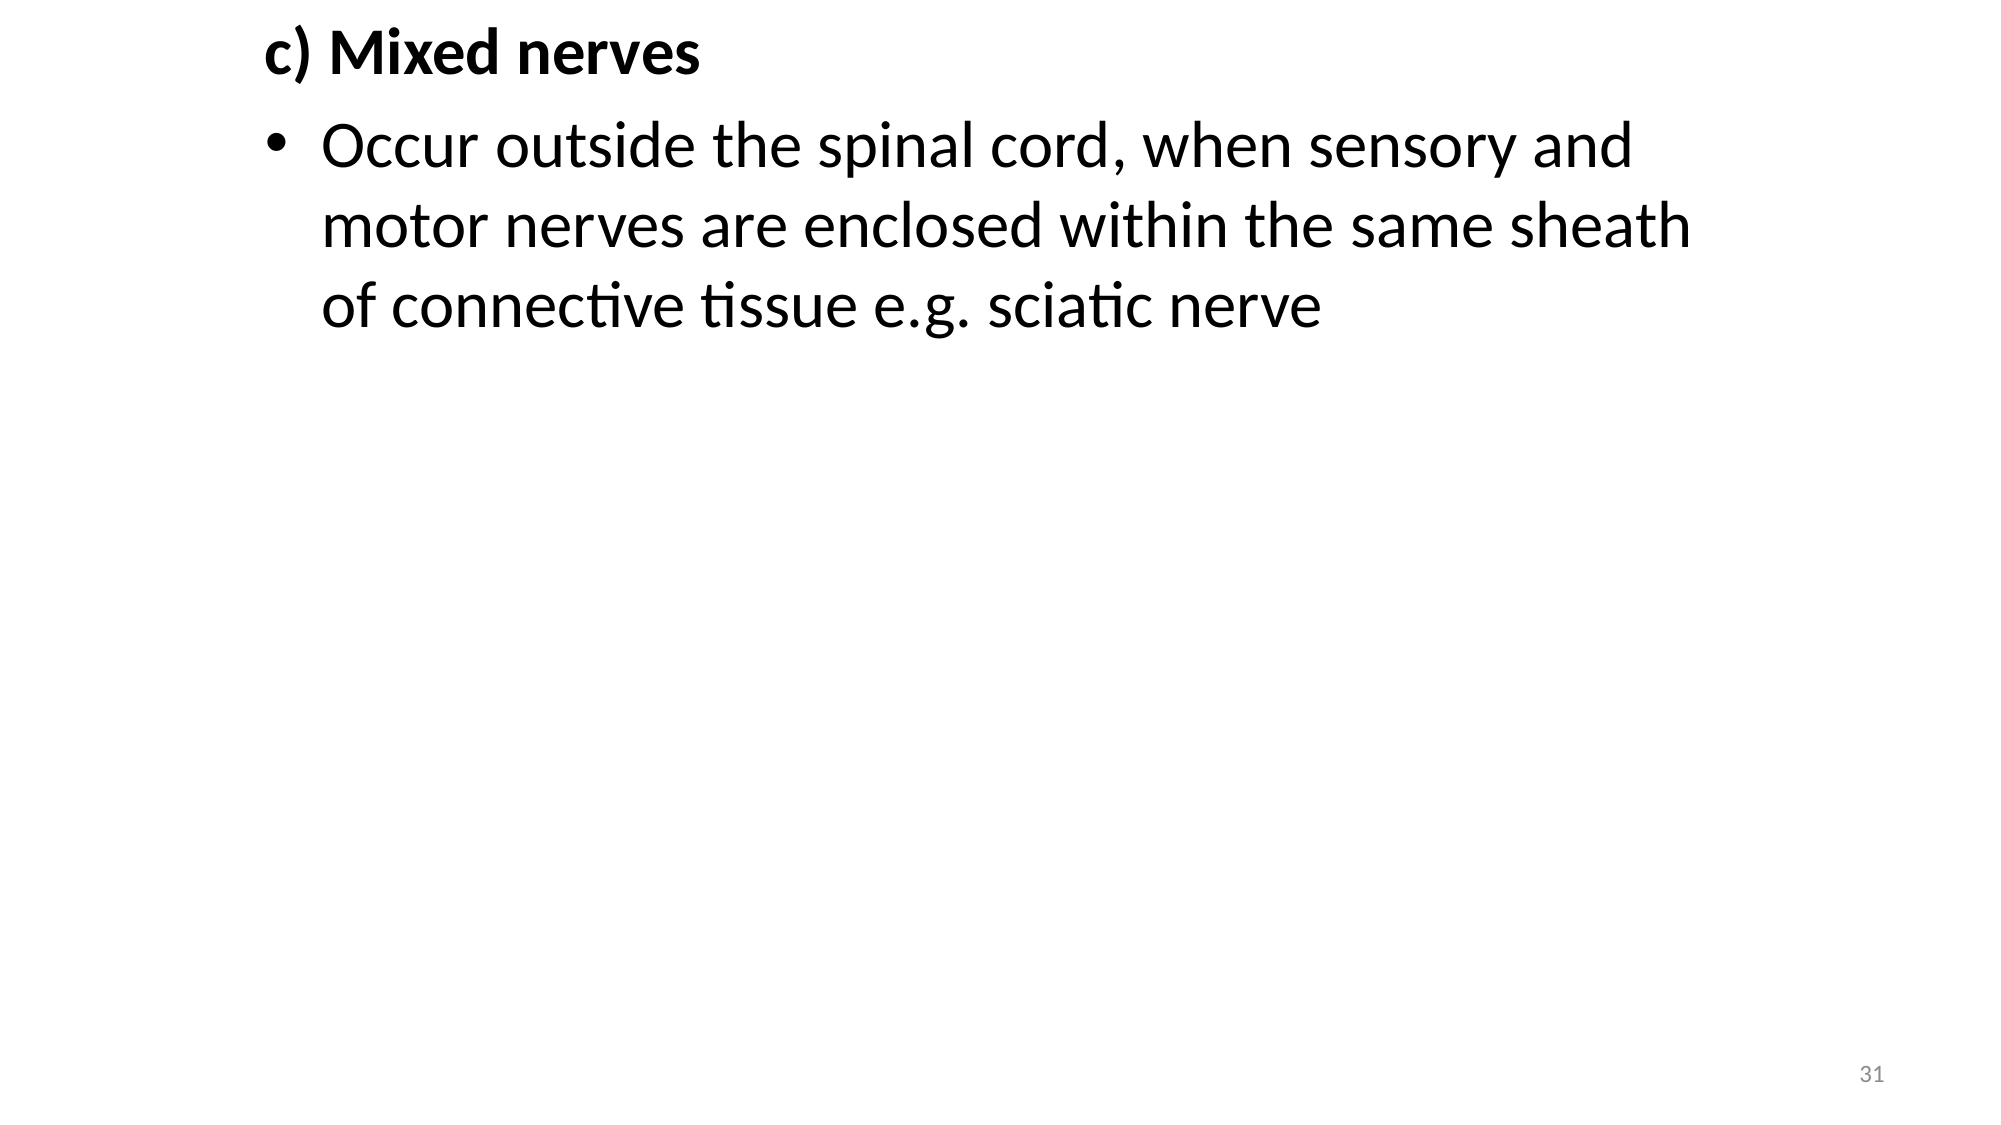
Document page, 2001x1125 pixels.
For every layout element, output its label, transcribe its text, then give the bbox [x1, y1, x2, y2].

slide_number 31 [1433, 1042, 1900, 1103]
list c) Mixed nerves Occur outside the spinal cord, when sensory and motor nerves are enclosed within the same sheath of connective tissue e.g. sciatic nerve [249, 0, 1750, 1125]
